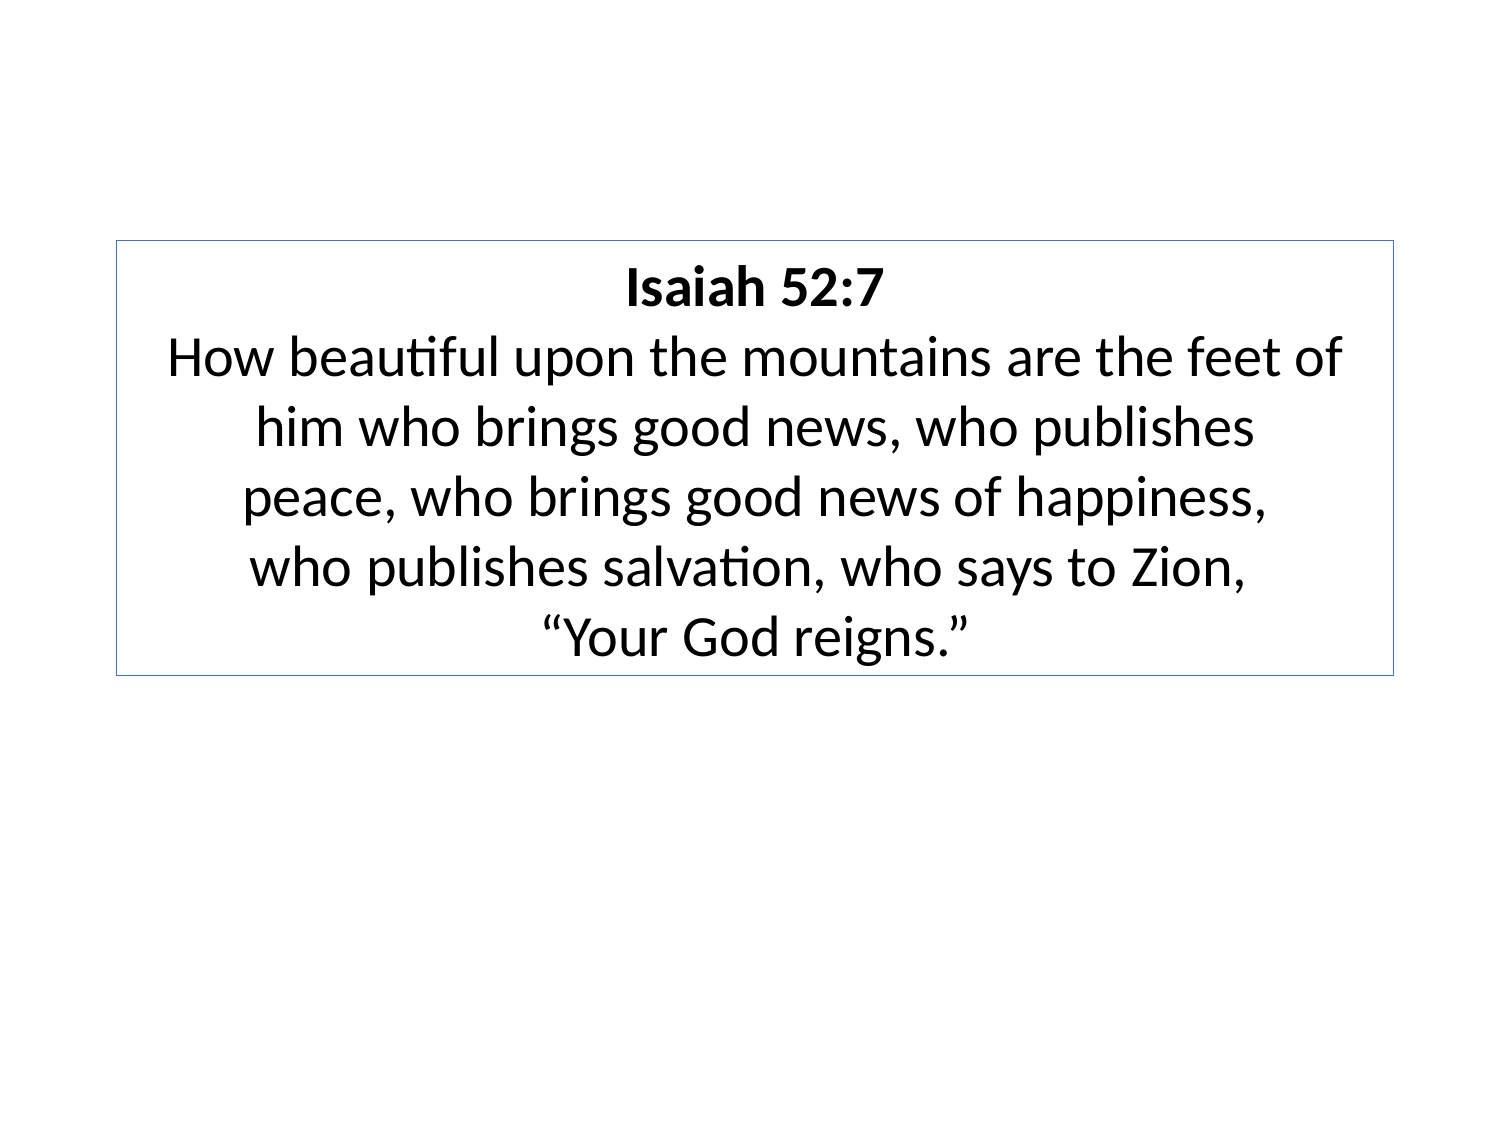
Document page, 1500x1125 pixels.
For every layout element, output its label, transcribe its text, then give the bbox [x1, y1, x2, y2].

text_box Isaiah 52:7 How beautiful upon the mountains are the feet of him who brings good news, who publishes peace, who brings good news of happiness, who publishes salvation, who says to Zion, “Your God reigns.” [116, 240, 1394, 676]
